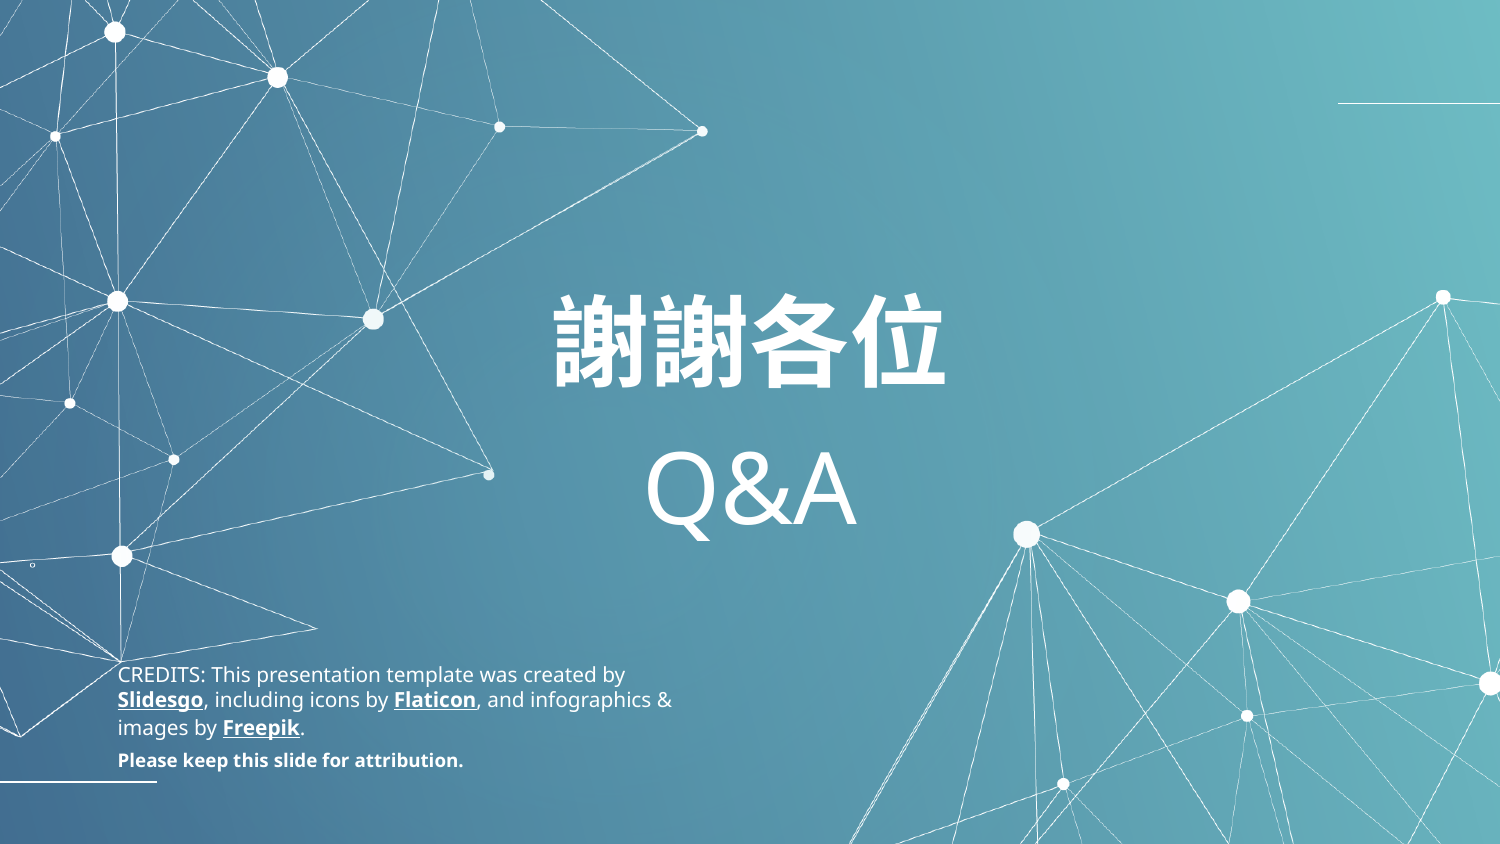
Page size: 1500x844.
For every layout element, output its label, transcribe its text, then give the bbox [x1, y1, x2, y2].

subtitle Q&A [353, 415, 1147, 574]
title 謝謝各位 [323, 190, 1177, 415]
picture [0, 0, 1500, 844]
